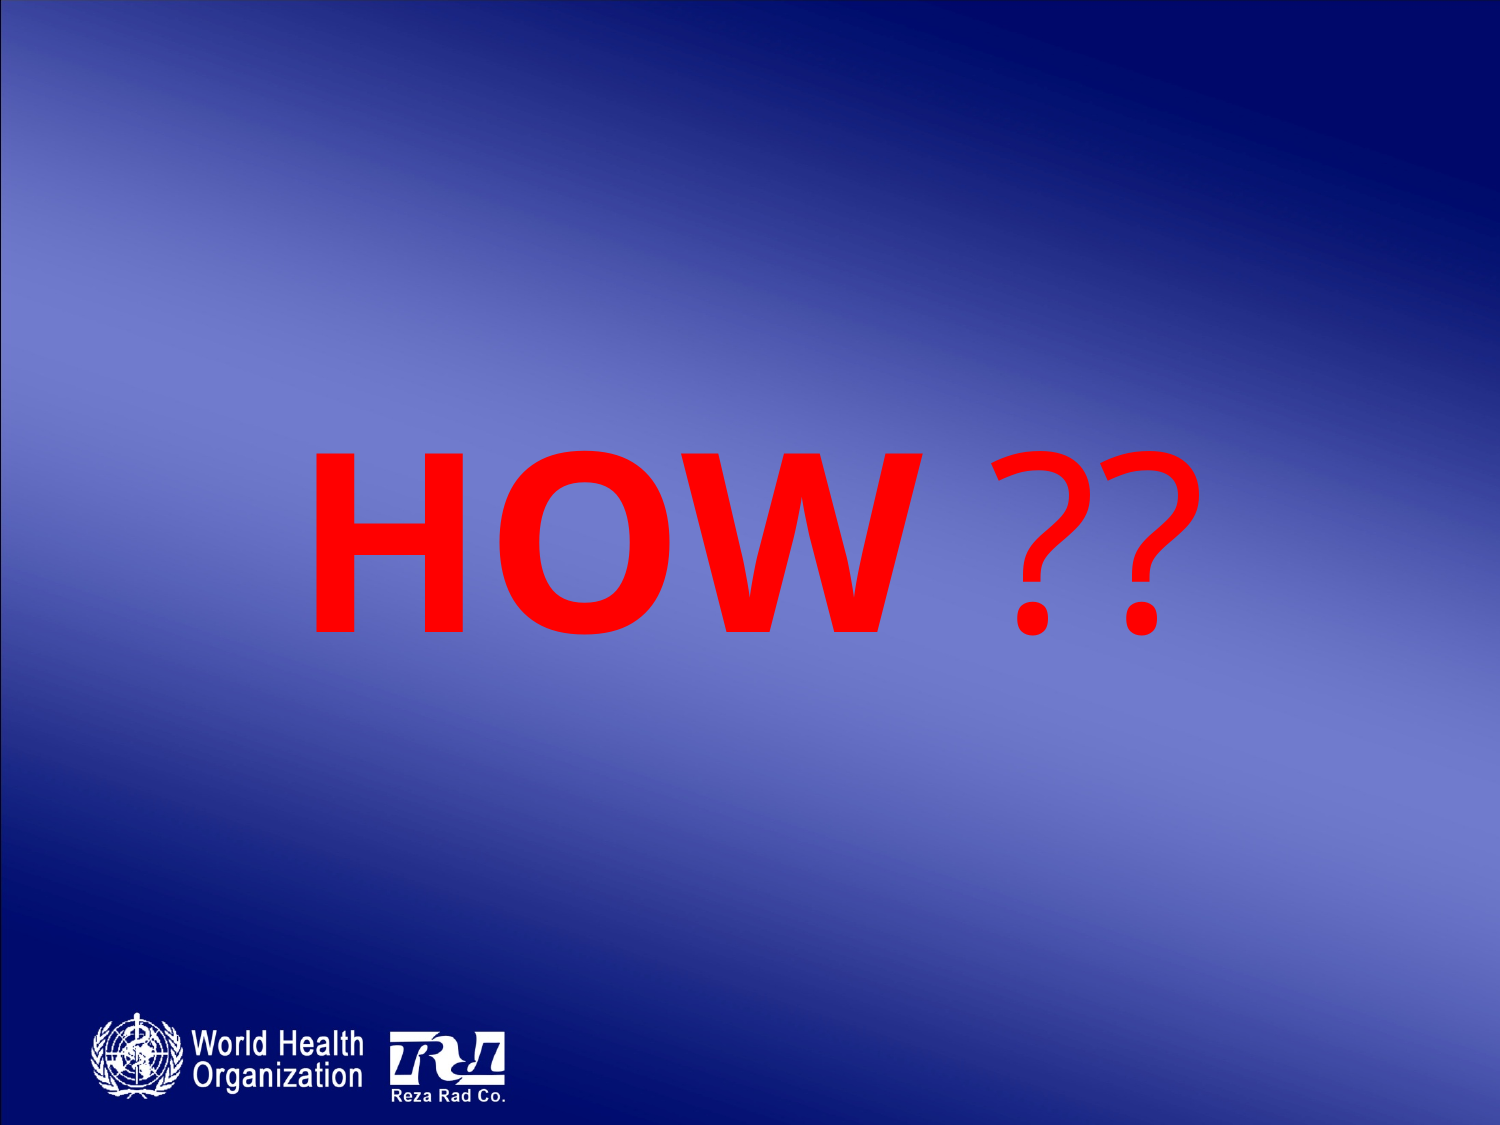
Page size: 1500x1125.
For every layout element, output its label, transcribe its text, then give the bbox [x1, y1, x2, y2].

text_box HOW ?? [74, 24, 1425, 955]
picture [0, 0, 1500, 1125]
